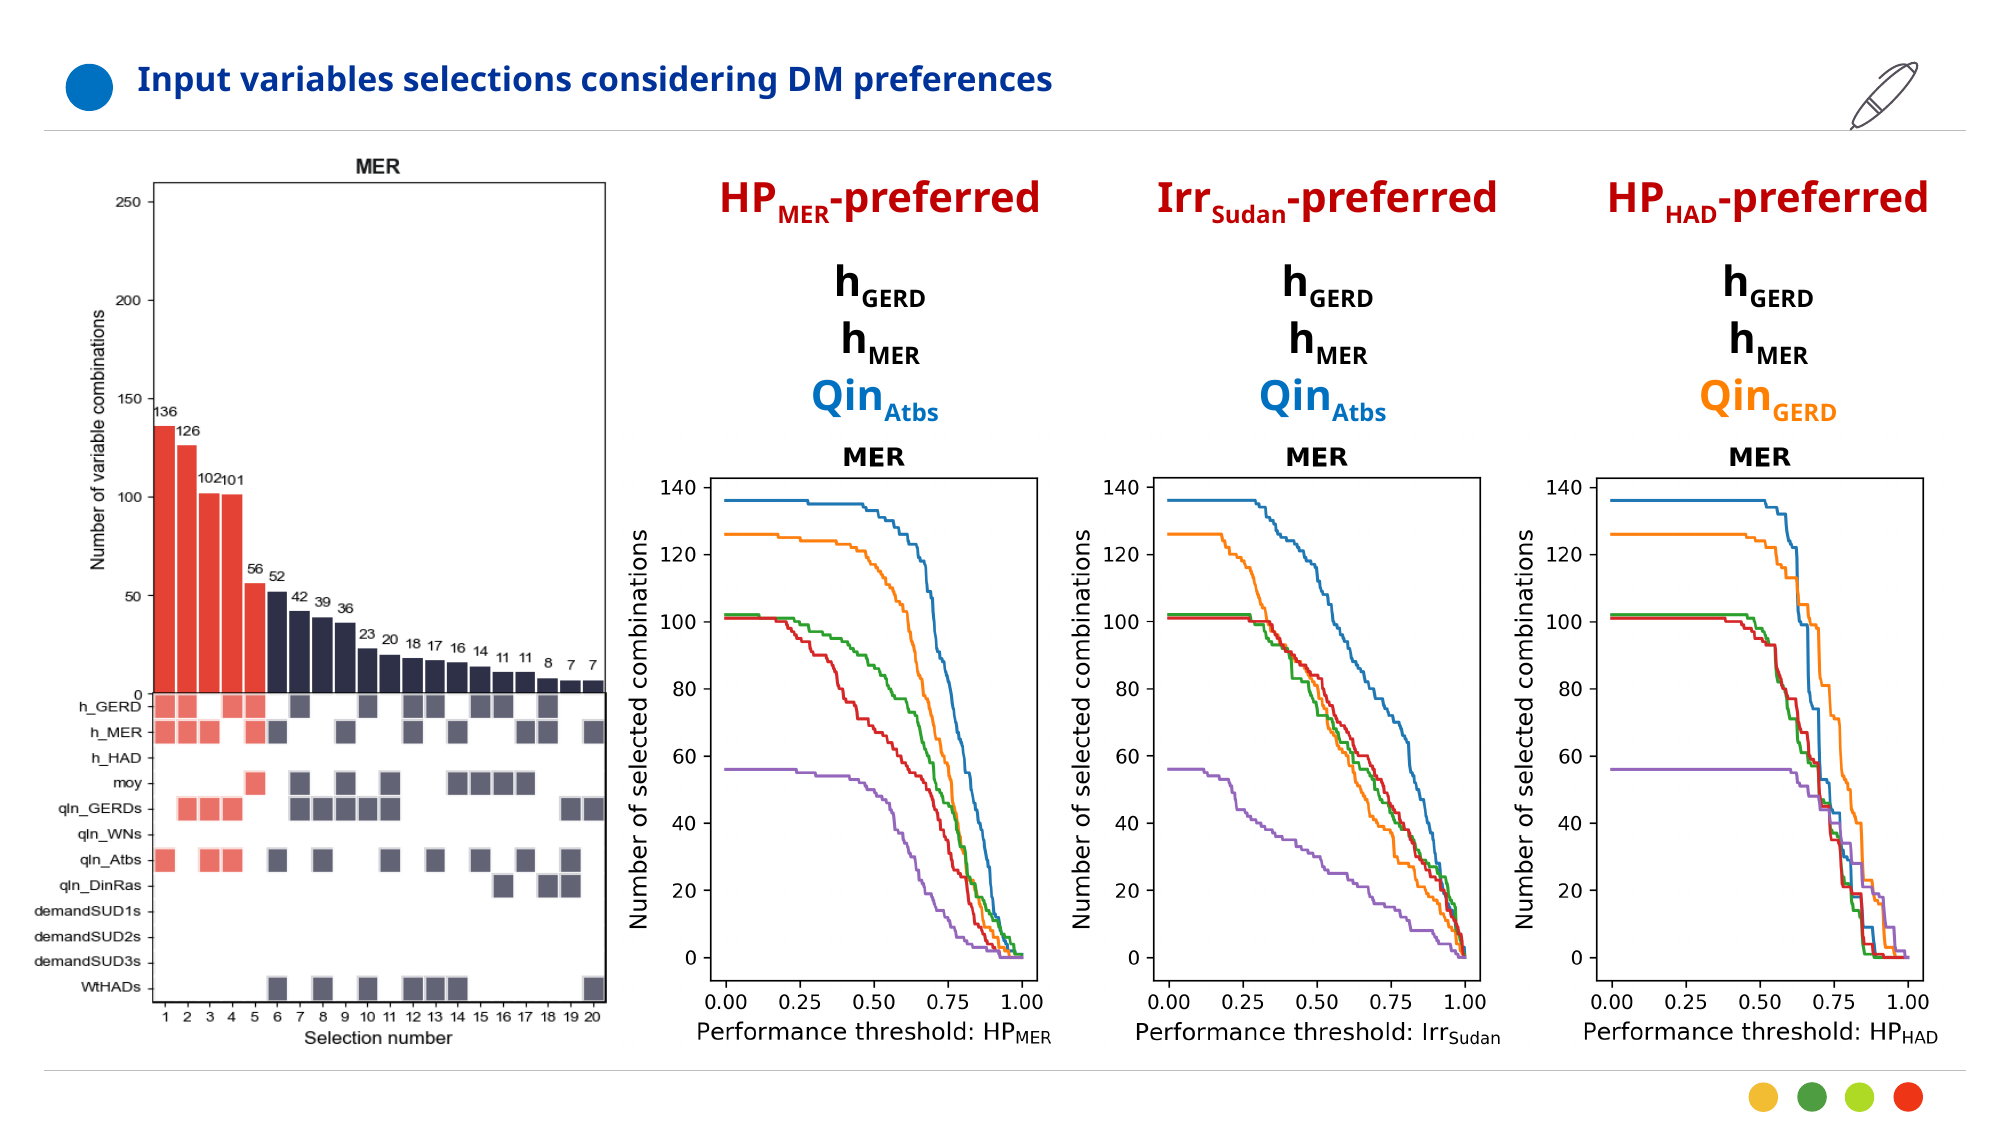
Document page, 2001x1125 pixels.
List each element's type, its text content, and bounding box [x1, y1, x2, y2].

picture [23, 148, 1944, 1059]
text_box hGERD hMER QinAtbs [738, 247, 1022, 431]
text_box hGERD hMER QinAtbs [1186, 247, 1470, 431]
text_box IrrSudan-preferred [1104, 163, 1544, 236]
text_box Input variables selections considering DM preferences [137, 29, 1993, 121]
text_box hGERD hMER QinGERD [1593, 247, 1943, 431]
text_box HPHAD-preferred [1544, 163, 1993, 236]
text_box HPMER-preferred [656, 163, 1104, 236]
